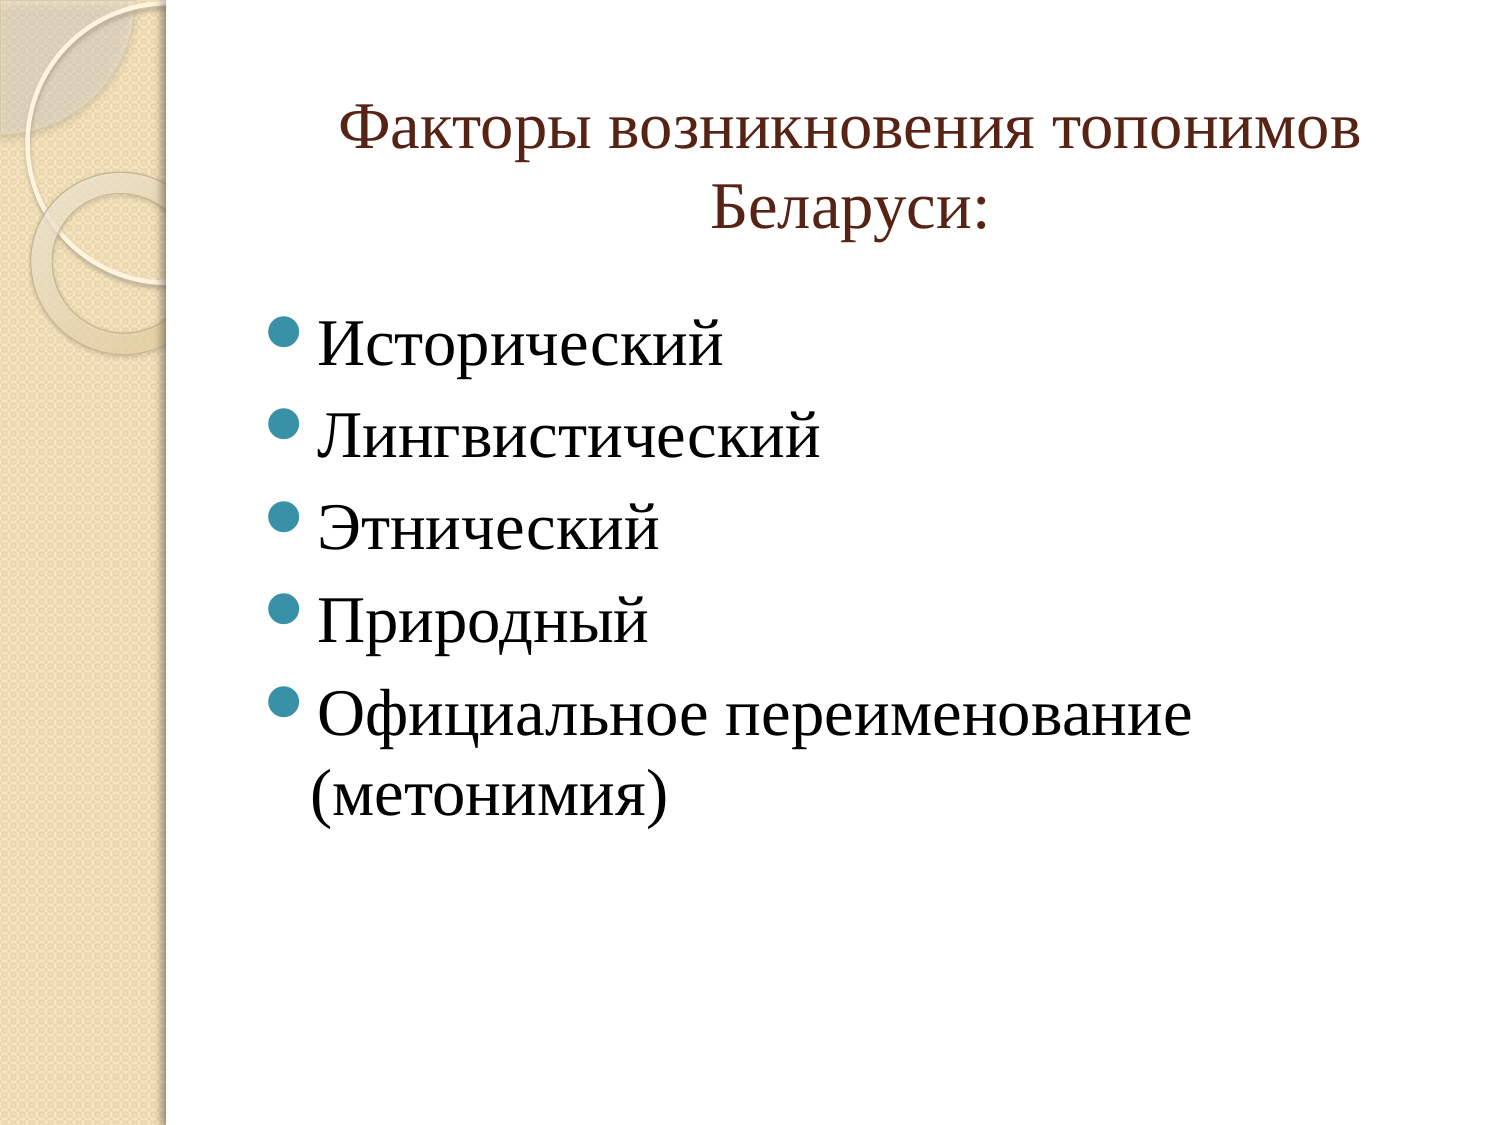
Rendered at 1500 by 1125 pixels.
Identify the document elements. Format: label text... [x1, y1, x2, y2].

title Факторы возникновения топонимов Беларуси: [235, 45, 1466, 279]
list Исторический Лингвистический Этнический Природный Официальное переименование (метонимия) [235, 290, 1466, 953]
